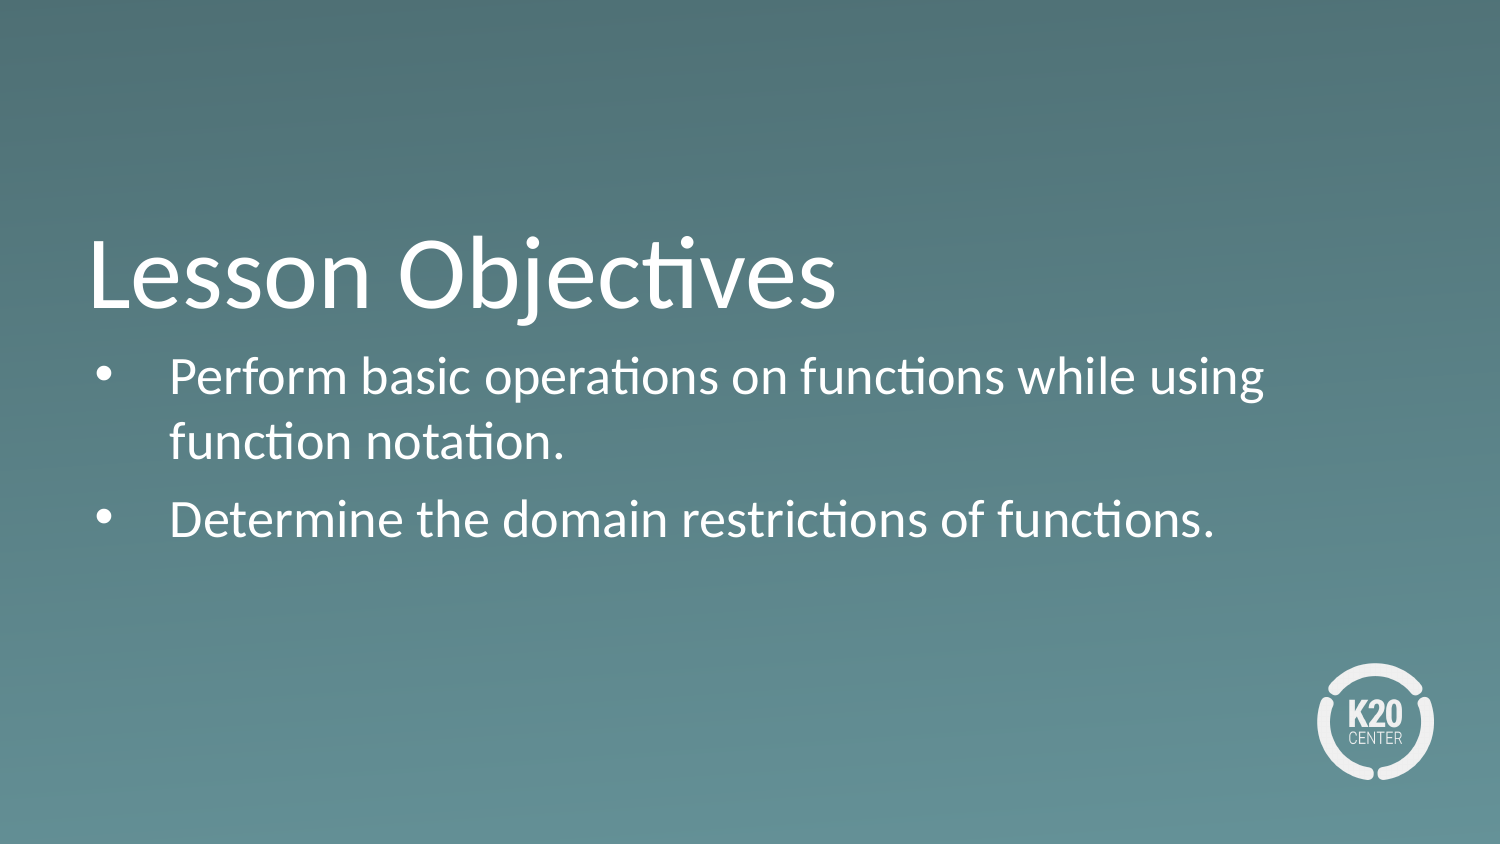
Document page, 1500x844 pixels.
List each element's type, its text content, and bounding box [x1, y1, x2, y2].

title Lesson Objectives [86, 161, 1362, 330]
list Perform basic operations on functions while using function notation. Determine the domain restrictions of functions. [86, 332, 1362, 650]
